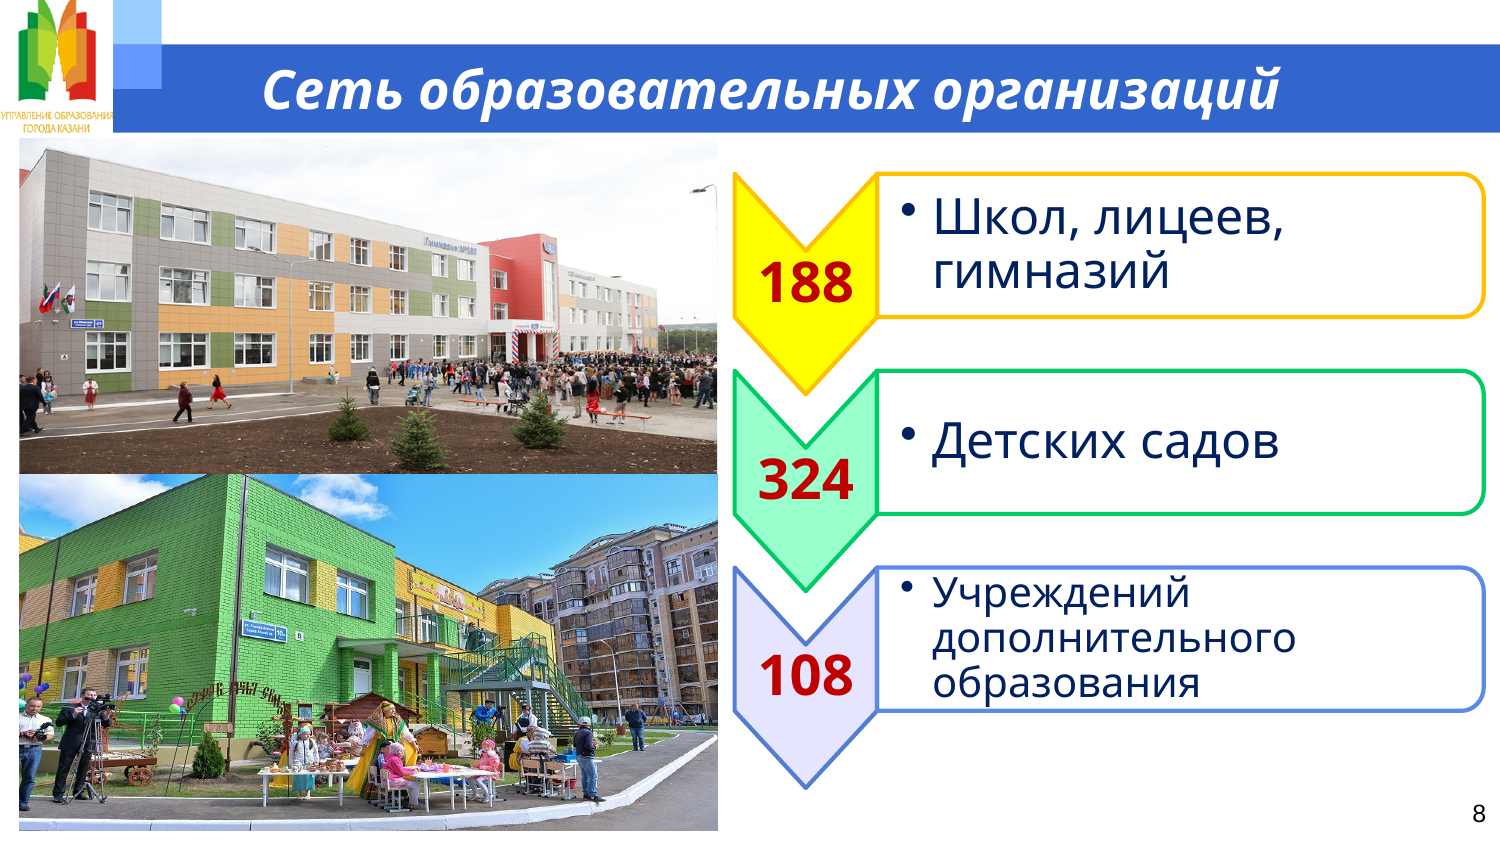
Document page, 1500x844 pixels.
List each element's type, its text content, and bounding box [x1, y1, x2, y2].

text_box Сеть образовательных организаций [119, 48, 1425, 140]
picture [19, 138, 718, 831]
picture [0, 0, 113, 134]
slide_number 8 [1149, 790, 1500, 831]
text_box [734, 173, 1485, 789]
